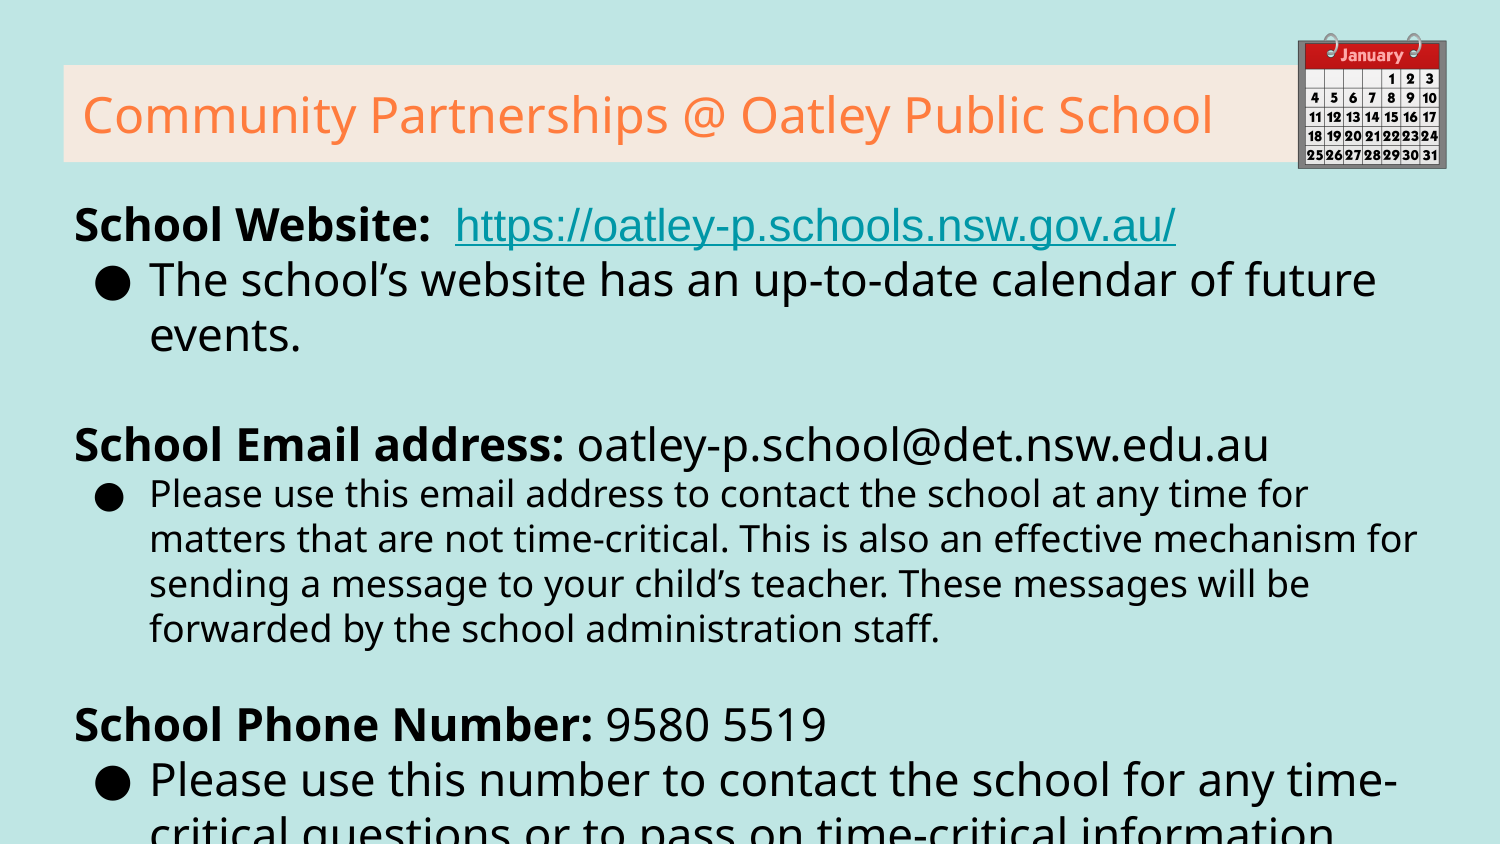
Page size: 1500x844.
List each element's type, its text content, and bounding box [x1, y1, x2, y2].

text_box School Website: https://oatley-p.schools.nsw.gov.au/ The school’s website has an up-to-date calendar of future events. School Email address: oatley-p.school@det.nsw.edu.au Please use this email address to contact the school at any time for matters that are not time-critical. This is also an effective mechanism for sending a message to your child’s teacher. These messages will be forwarded by the school administration staff. School Phone Number: 9580 5519 Please use this number to contact the school for any time-critical questions or to pass on time-critical information. [59, 180, 1441, 844]
title Community Partnerships @ Oatley Public School [67, 65, 1284, 163]
picture [1289, 18, 1453, 181]
